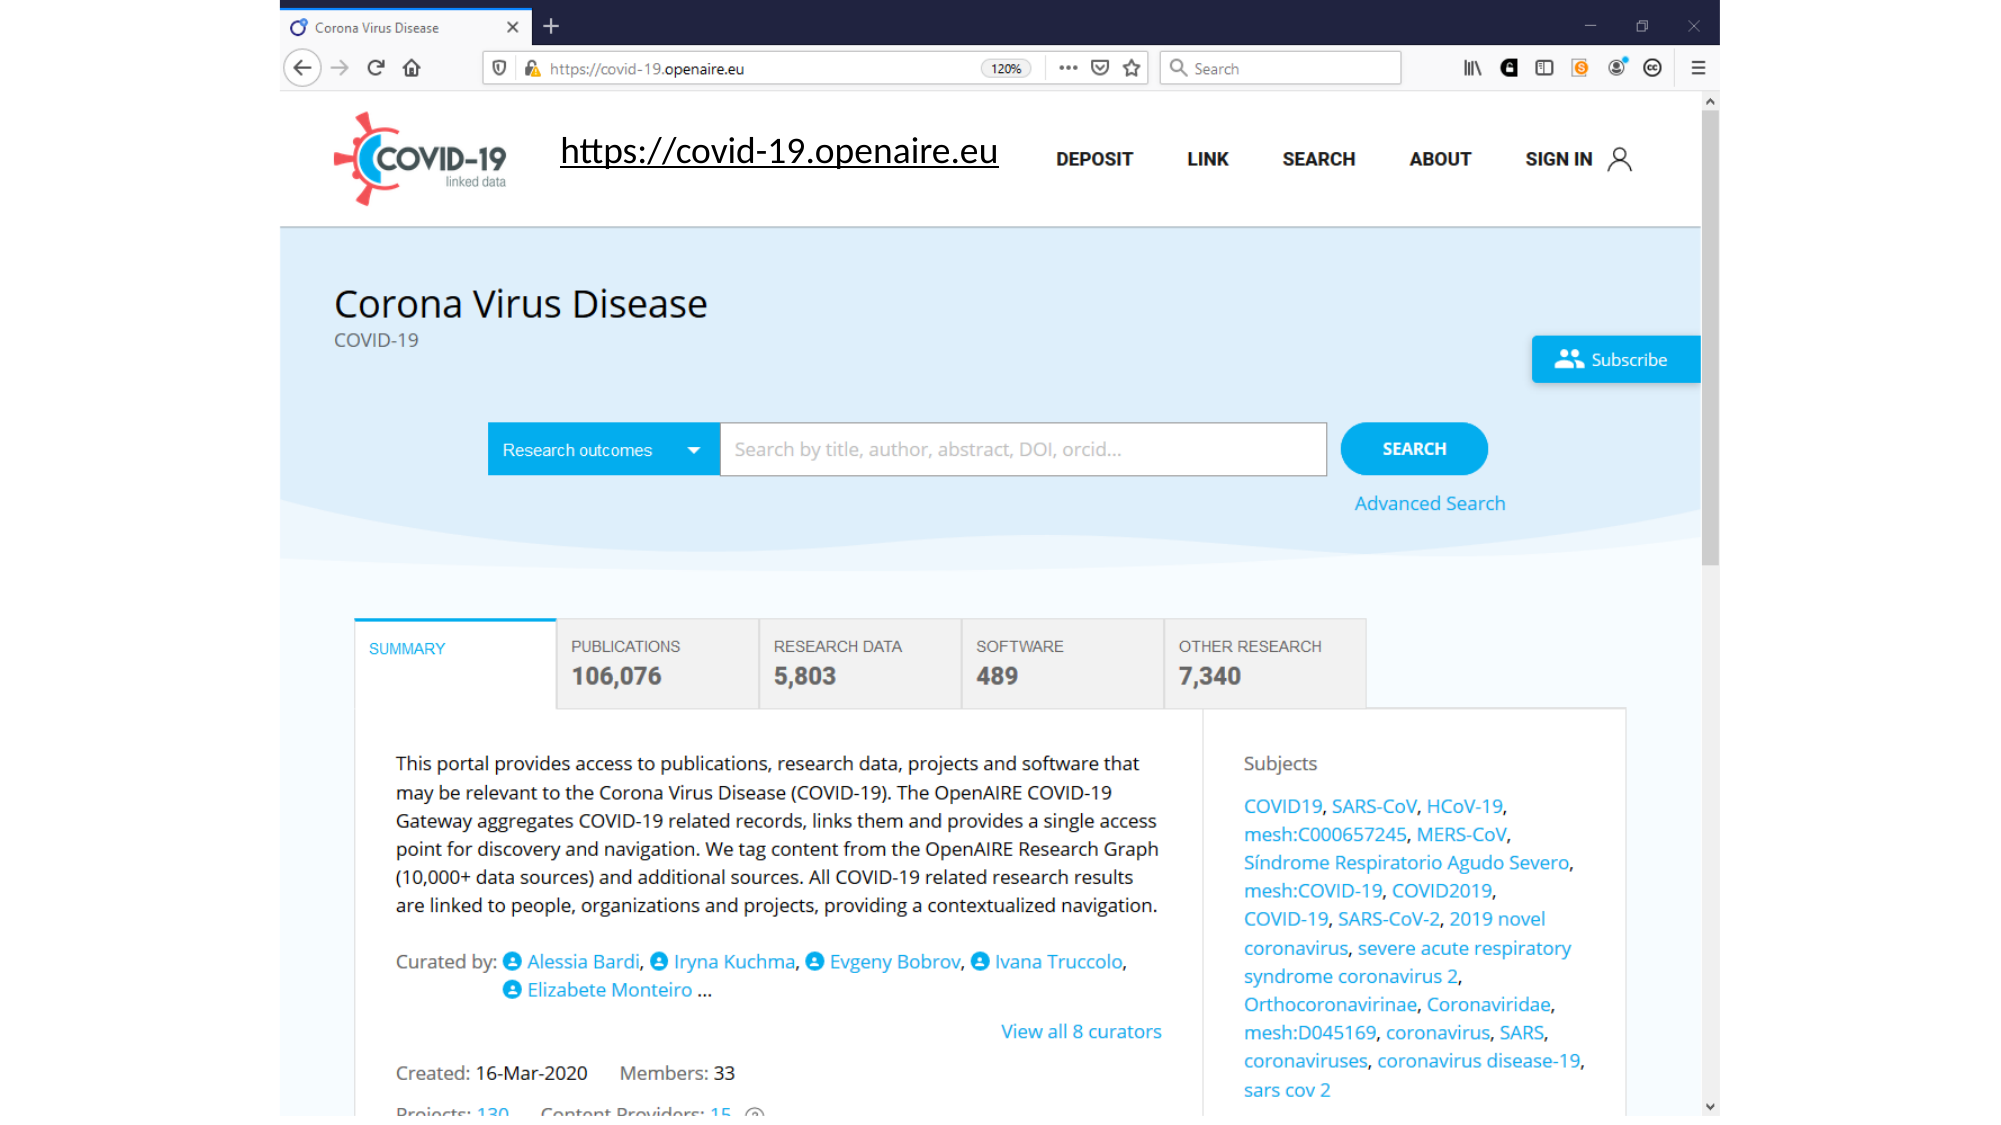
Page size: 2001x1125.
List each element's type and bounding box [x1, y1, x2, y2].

picture [270, 0, 1729, 1125]
